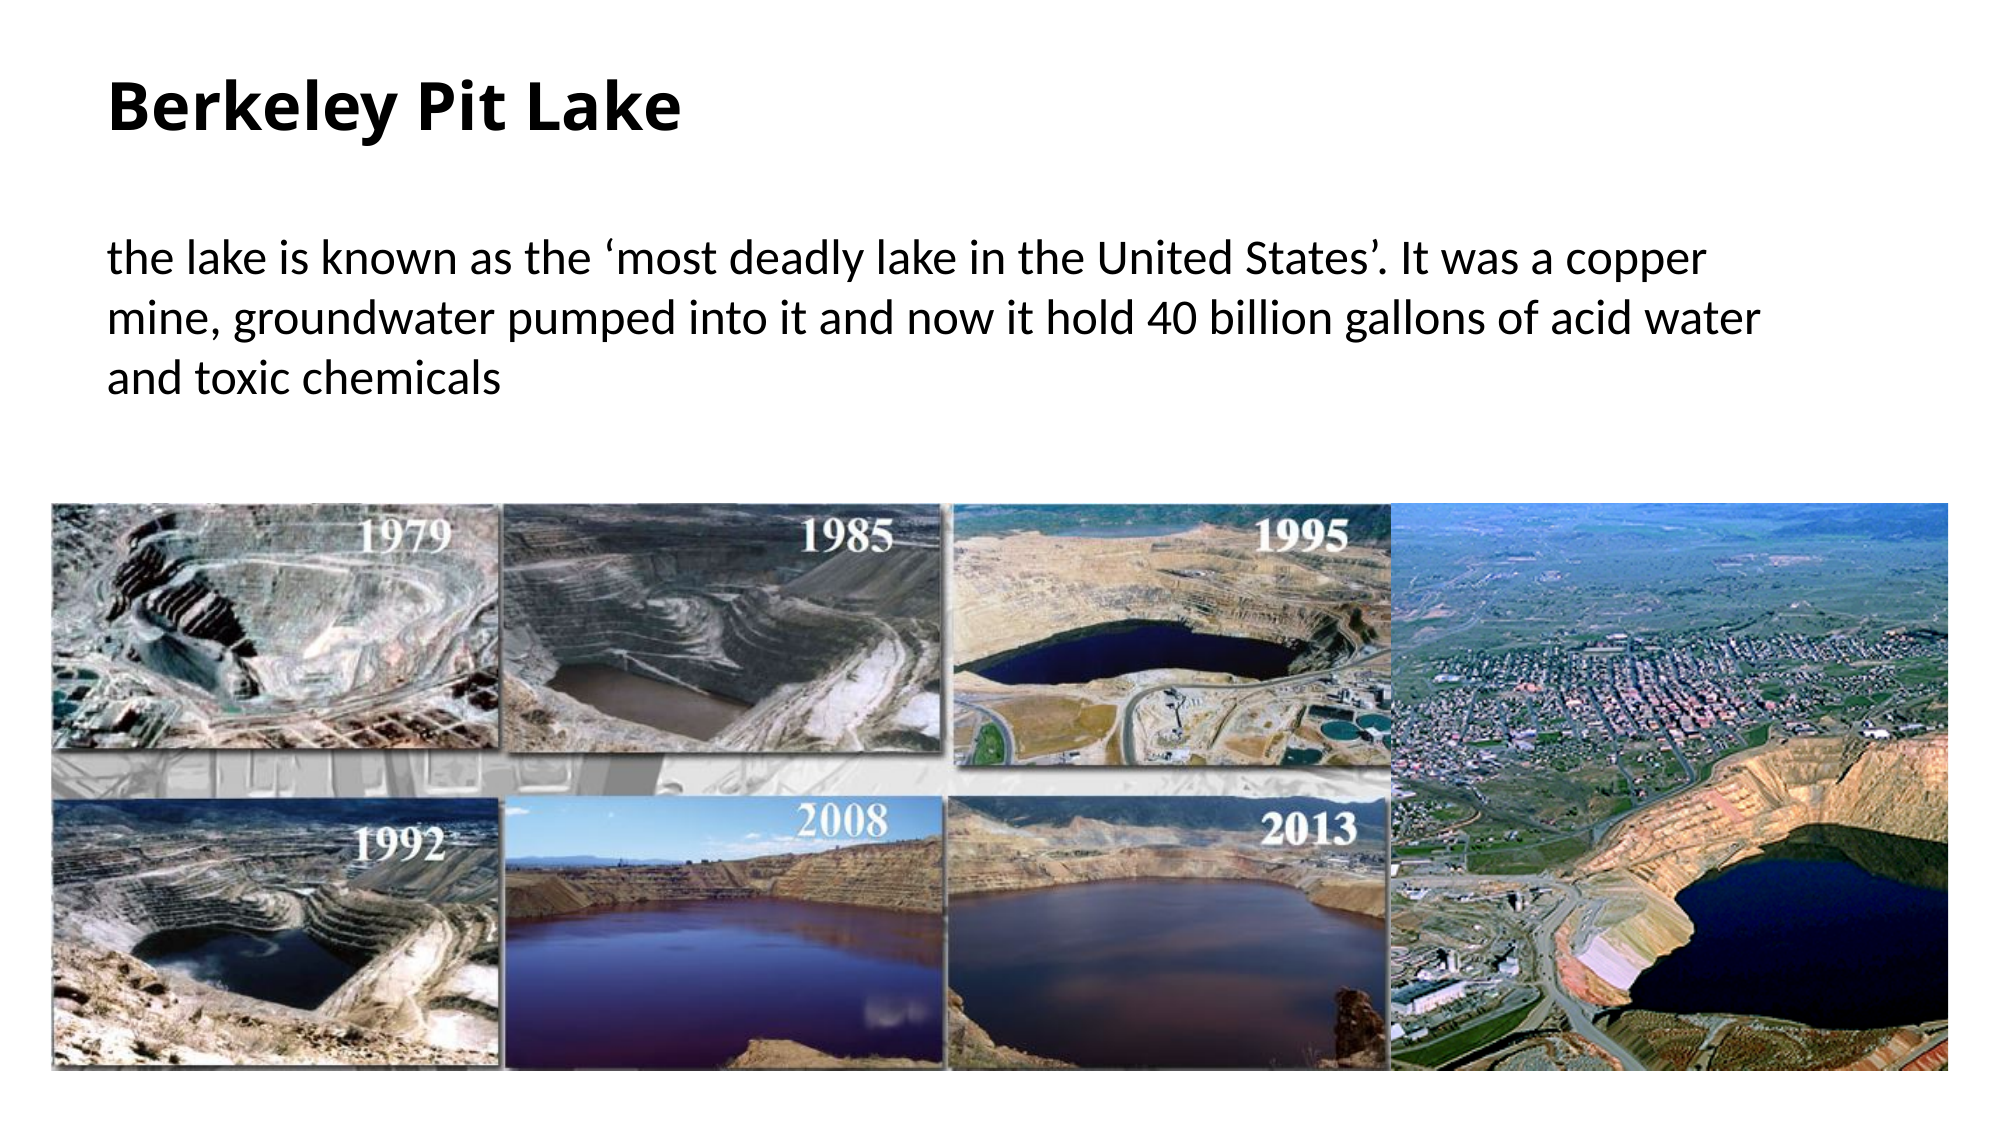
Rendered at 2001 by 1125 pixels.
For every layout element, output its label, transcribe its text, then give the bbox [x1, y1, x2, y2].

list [50, 503, 1391, 1071]
picture [1391, 503, 1949, 1071]
title Berkeley Pit Lake [91, 0, 1817, 217]
text_box the lake is known as the ‘most deadly lake in the United States’. It was a copper mine, groundwater pumped into it and now it hold 40 billion gallons of acid water and toxic chemicals [91, 217, 1846, 413]
